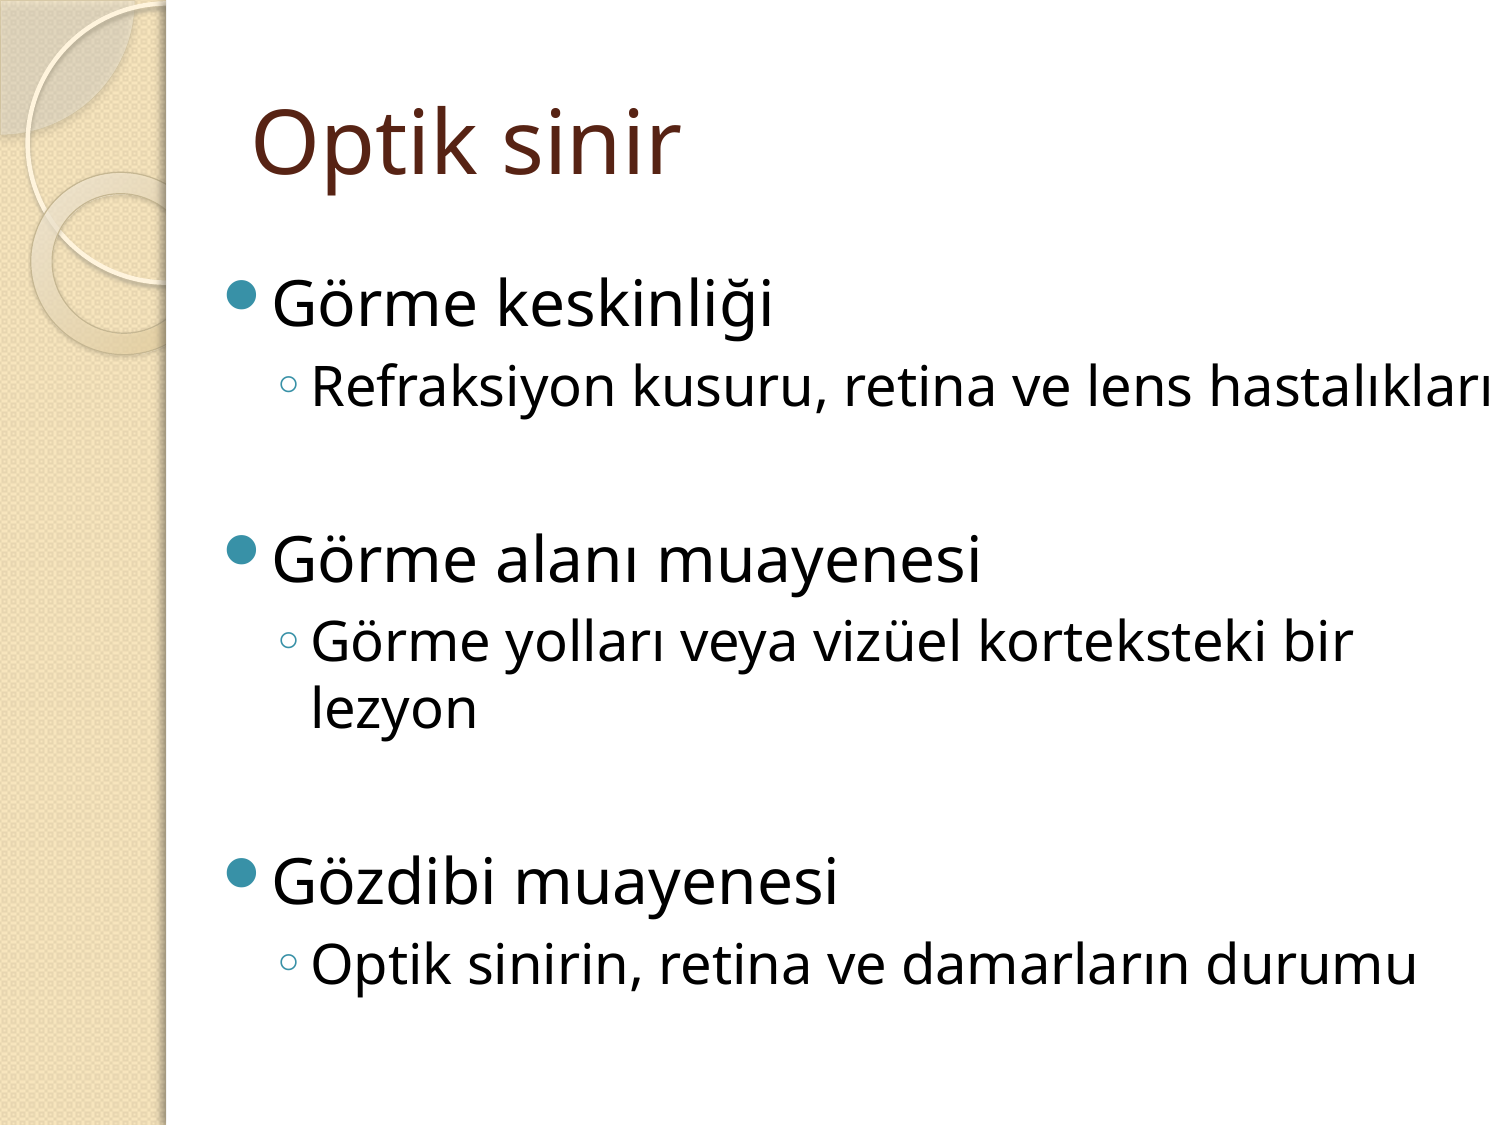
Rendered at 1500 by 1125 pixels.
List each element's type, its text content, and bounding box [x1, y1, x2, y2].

title Optik sinir [235, 45, 1466, 233]
list Görme keskinliği Refraksiyon kusuru, retina ve lens hastalıkları Görme alanı muayenesi Görme yolları veya vizüel korteksteki bir lezyon Gözdibi muayenesi Optik sinirin, retina ve damarların durumu [194, 255, 1500, 1052]
